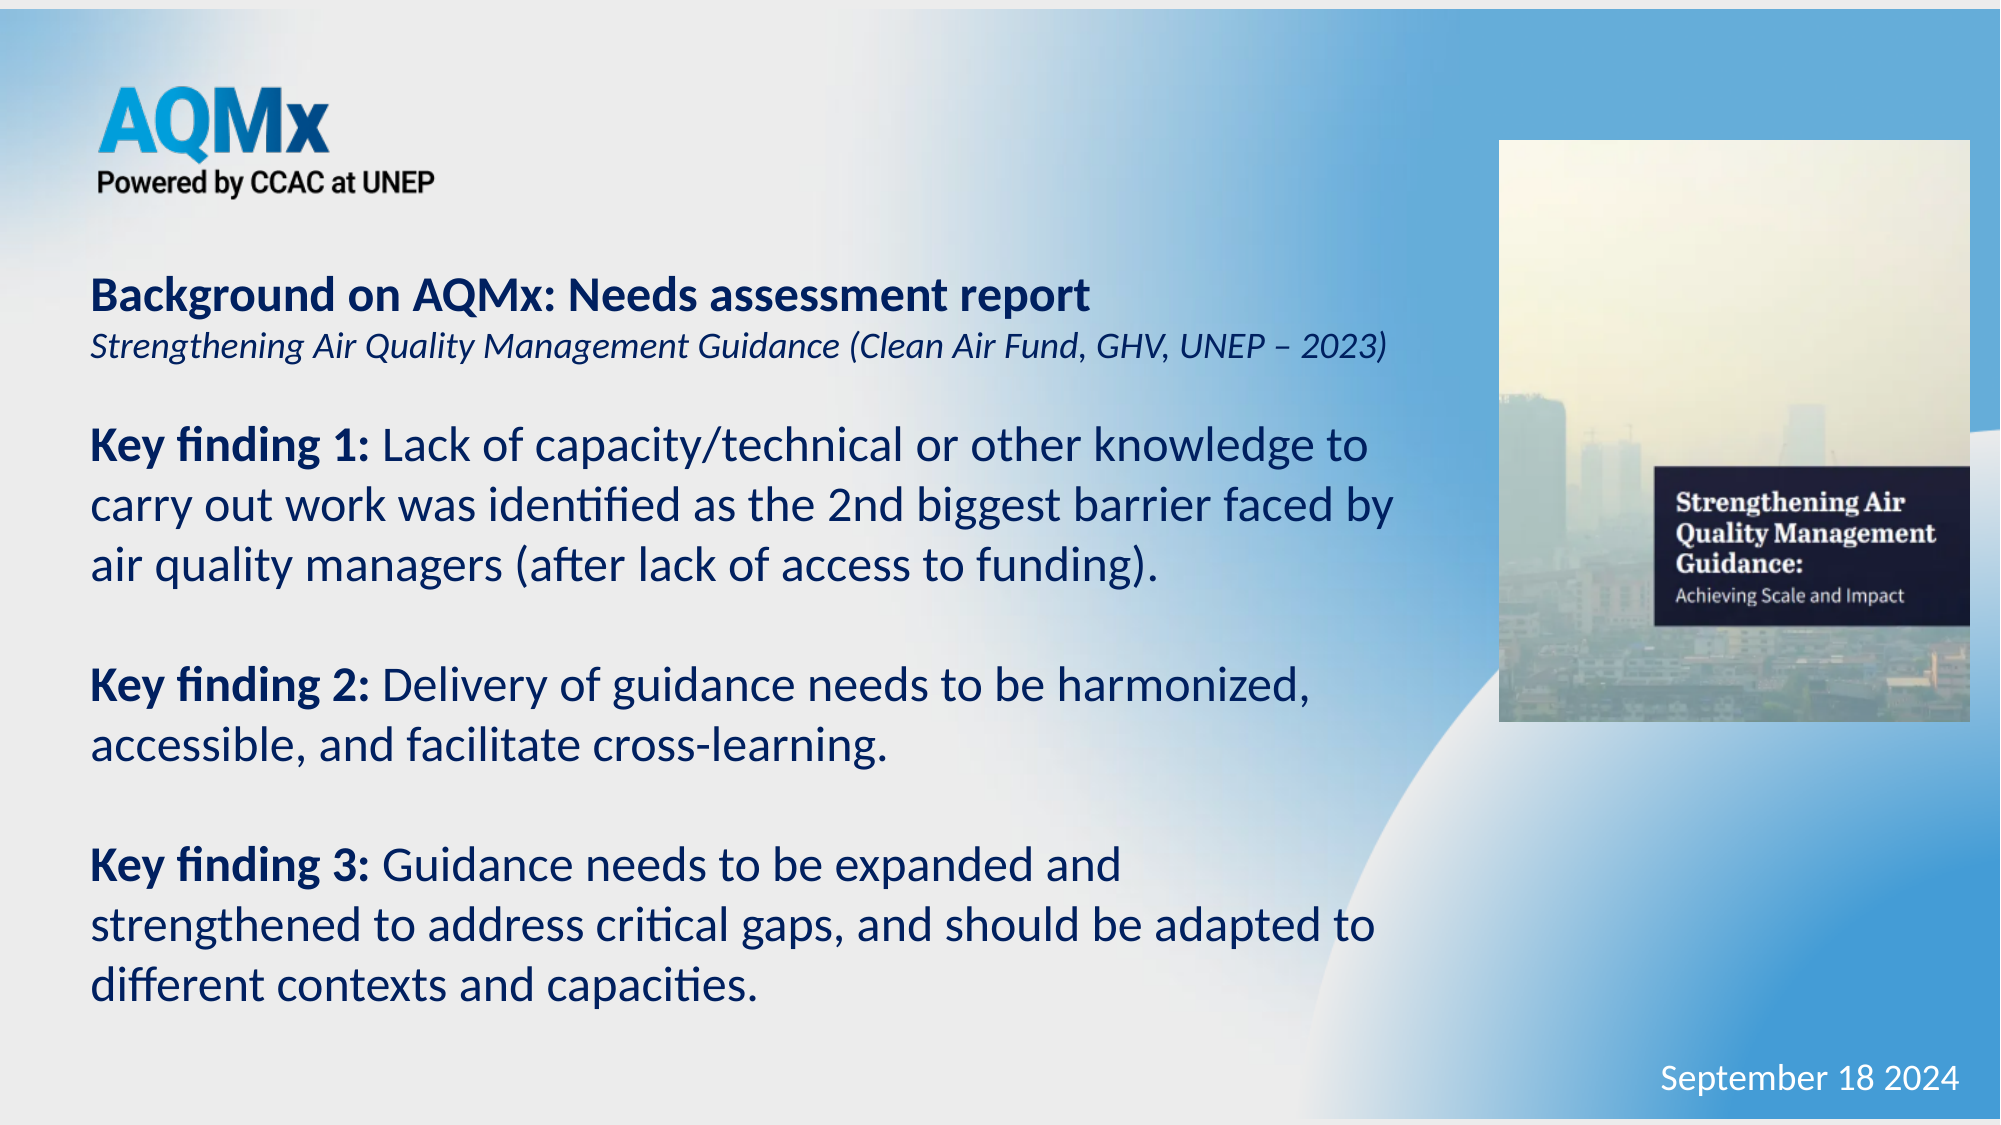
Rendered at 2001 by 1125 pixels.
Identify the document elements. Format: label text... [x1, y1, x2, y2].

text_box Background on AQMx: Needs assessment report Strengthening Air Quality Management Guidance (Clean Air Fund, GHV, UNEP – 2023) Key finding 1: Lack of capacity/technical or other knowledge to carry out work was identified as the 2nd biggest barrier faced by air quality managers (after lack of access to funding). Key finding 2: Delivery of guidance needs to be harmonized, accessible, and facilitate cross-learning. Key finding 3: Guidance needs to be expanded and strengthened to address critical gaps, and should be adapted to different contexts and capacities. [75, 253, 1420, 1019]
picture [1499, 140, 1970, 722]
text_box [75, 62, 474, 216]
text_box [0, 9, 2000, 1119]
text_box September 18 2024 [1619, 1045, 2000, 1106]
